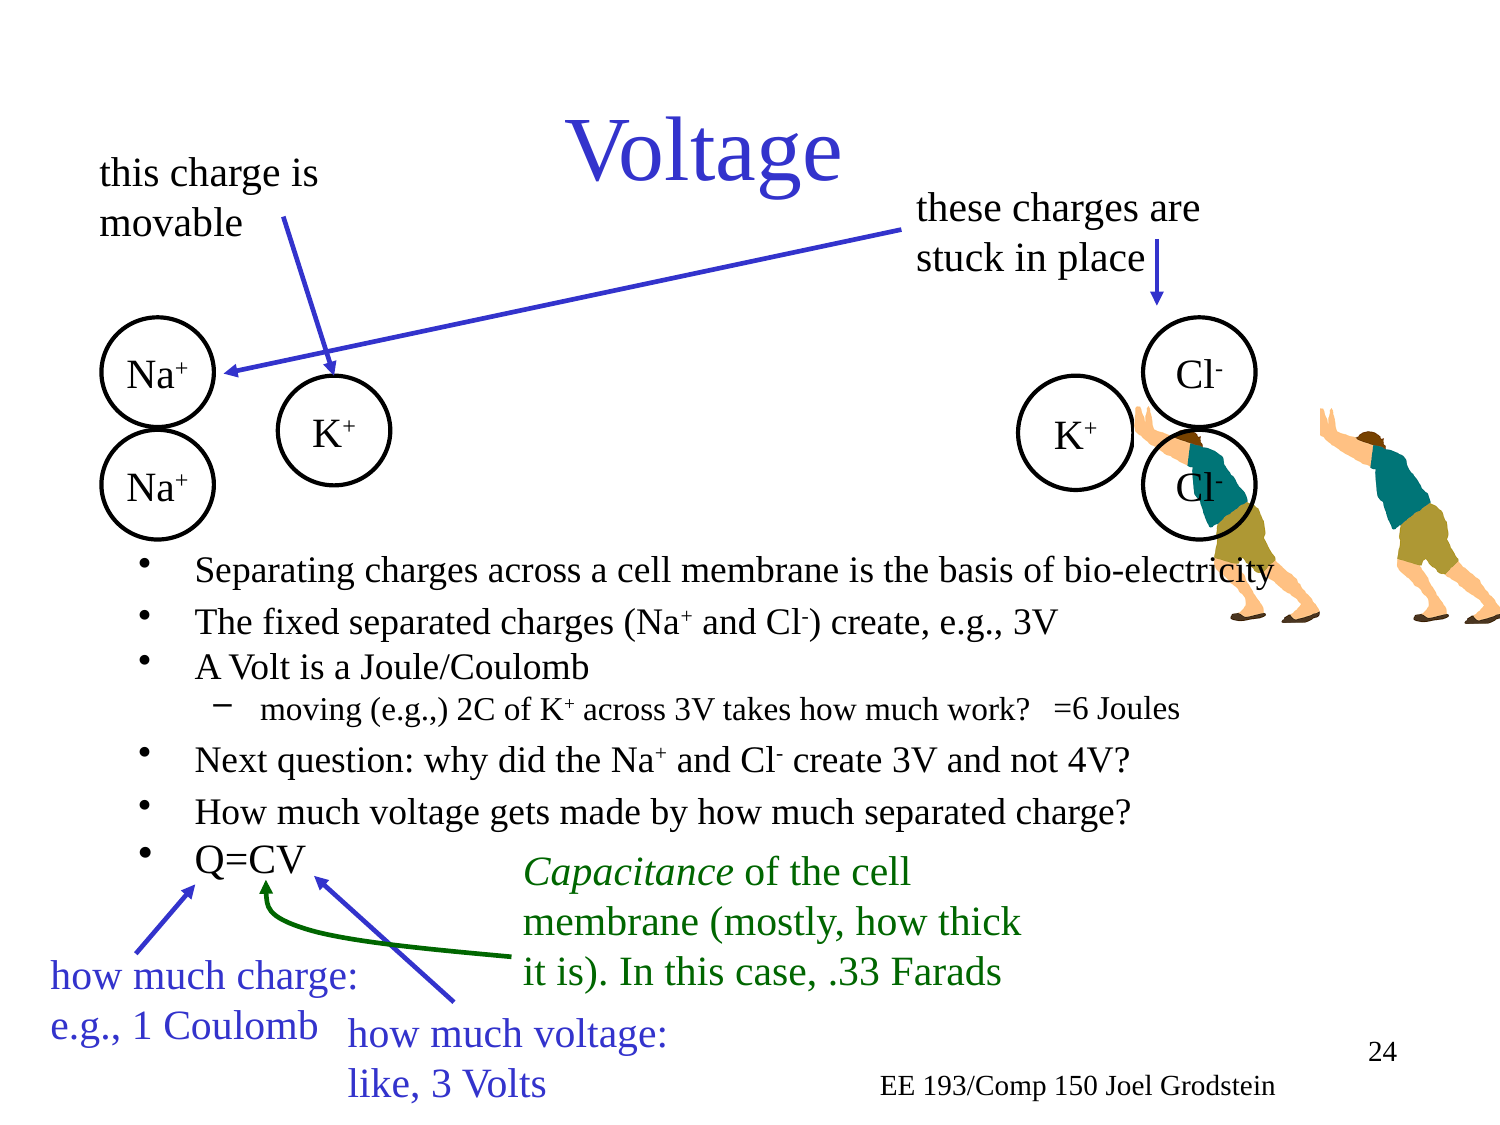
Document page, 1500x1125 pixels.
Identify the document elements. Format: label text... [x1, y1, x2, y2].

text_box K+ [275, 384, 393, 488]
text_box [223, 229, 902, 374]
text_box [313, 1012, 725, 1116]
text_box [265, 836, 1043, 1004]
text_box Na+ [99, 427, 216, 542]
text_box Cl- [1140, 315, 1258, 374]
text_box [1017, 375, 1500, 624]
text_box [35, 884, 308, 1058]
footer EE 193/Comp 150 Joel Grodstein [840, 1058, 1317, 1110]
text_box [84, 137, 369, 376]
text_box Na+ [100, 385, 215, 428]
text_box these charges are stuck in place [901, 172, 1293, 287]
list Separating charges across a cell membrane is the basis of bio-electricity The fixed separated charges (Na+ and Cl-) create, e.g., 3V A Volt is a Joule/Coulomb moving (e.g.,) 2C of K+ across 3V takes how much work? Next question: why did the Na+ and Cl- create 3V and not 4V? How much voltage gets made by how much separated charge? Q=CV [123, 537, 1309, 900]
title Voltage [66, 50, 1342, 238]
